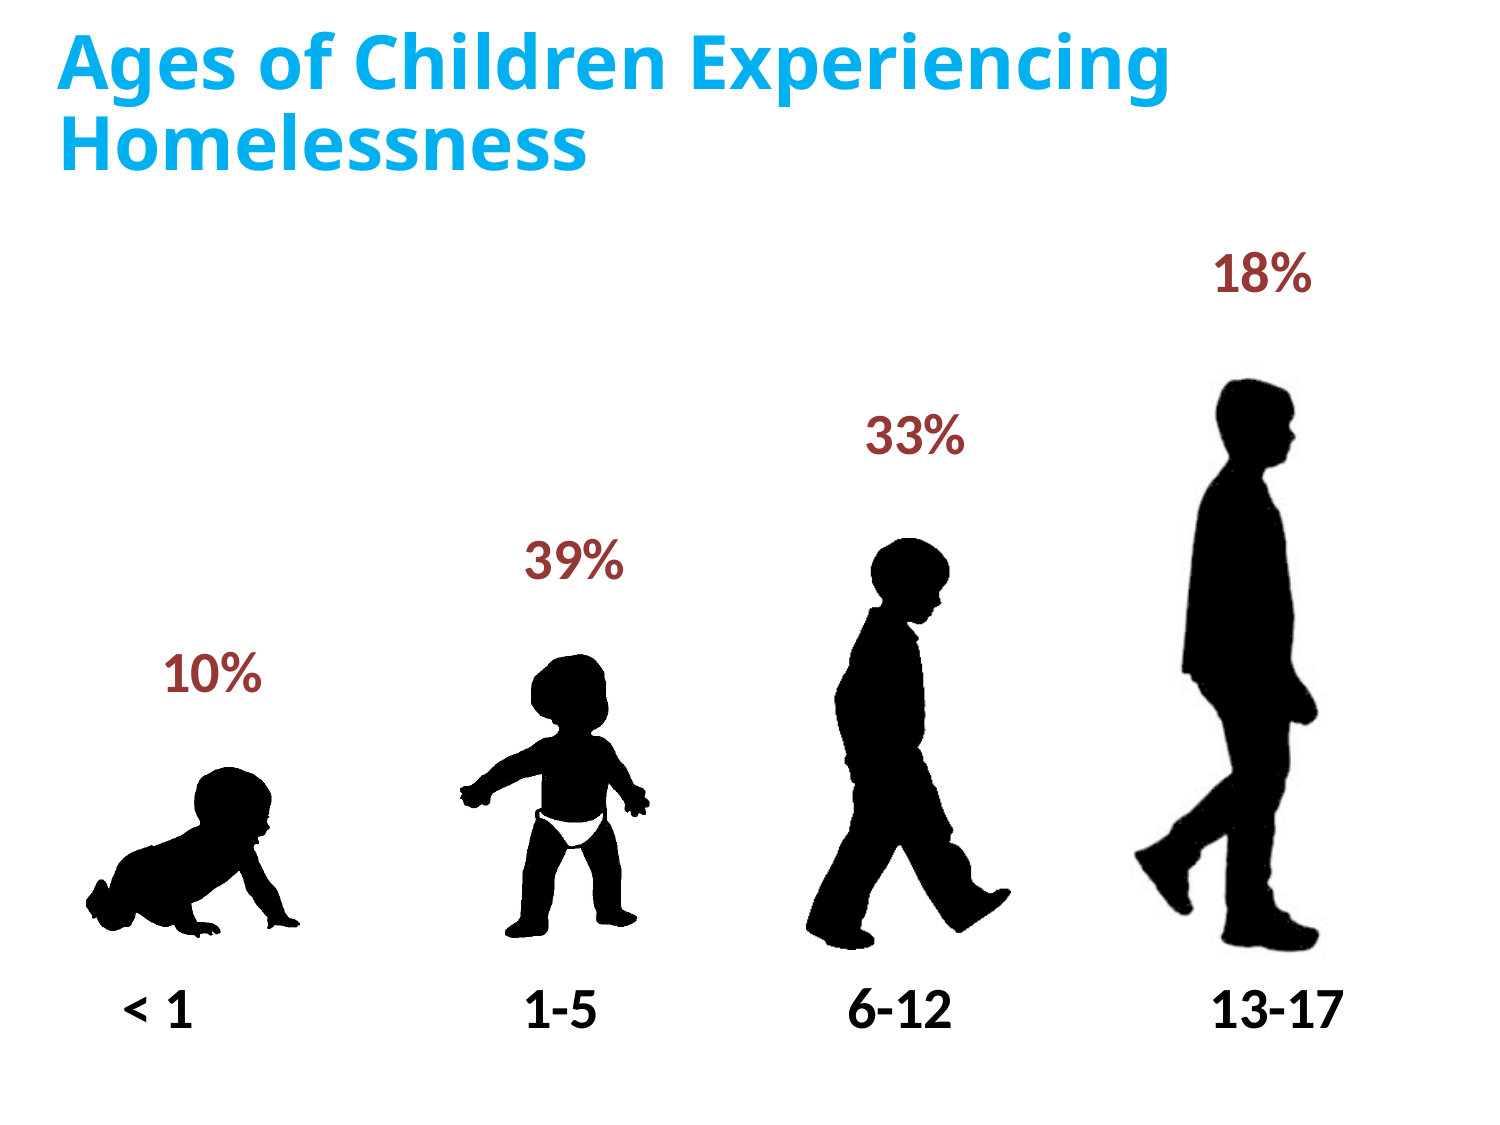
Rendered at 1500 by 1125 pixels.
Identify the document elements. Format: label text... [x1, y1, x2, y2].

picture [806, 539, 1011, 950]
picture [460, 653, 650, 938]
title Ages of Children Experiencing Homelessness [42, 11, 1468, 200]
picture [1087, 344, 1365, 962]
picture [86, 767, 300, 938]
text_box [107, 962, 1363, 1049]
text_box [146, 226, 1350, 713]
